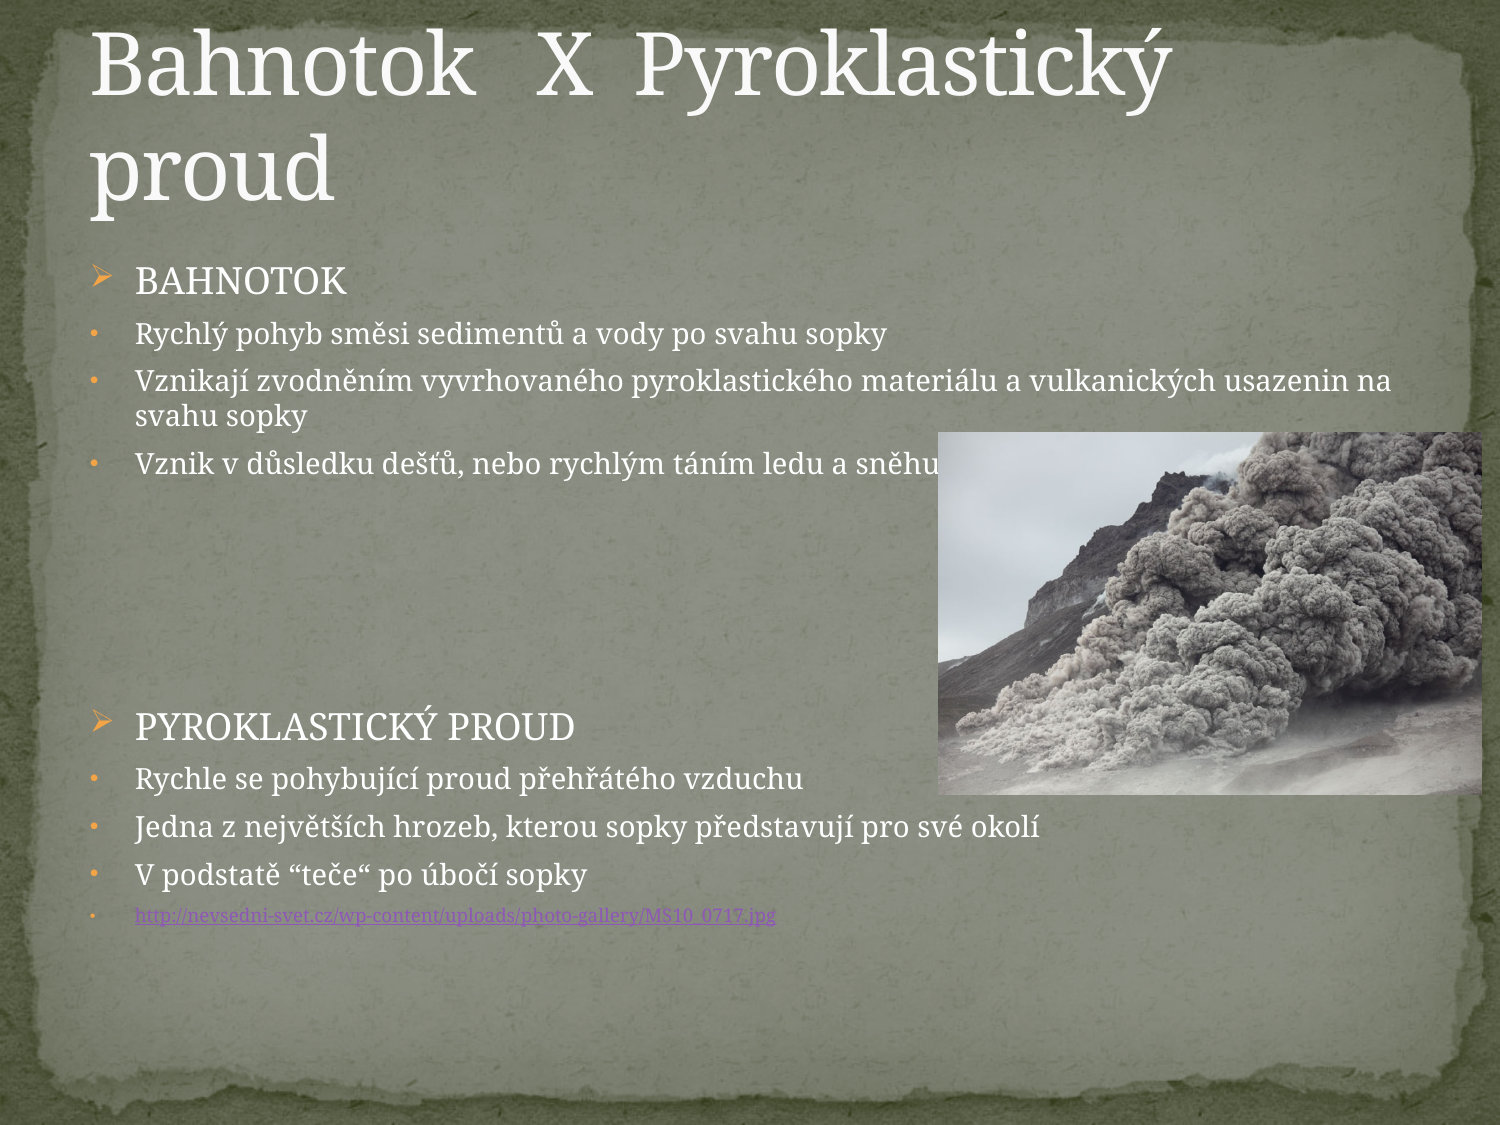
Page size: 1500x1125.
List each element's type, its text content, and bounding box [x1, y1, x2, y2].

title Bahnotok X Pyroklastický proud [74, 24, 1425, 225]
picture [938, 432, 1482, 795]
list BAHNOTOK Rychlý pohyb směsi sedimentů a vody po svahu sopky Vznikají zvodněním vyvrhovaného pyroklastického materiálu a vulkanických usazenin na svahu sopky Vznik v důsledku dešťů, nebo rychlým táním ledu a sněhu PYROKLASTICKÝ PROUD Rychle se pohybující proud přehřátého vzduchu Jedna z největších hrozeb, kterou sopky představují pro své okolí V podstatě “teče“ po úbočí sopky http://nevsedni-svet.cz/wp-content/uploads/photo-gallery/MS10_0717.jpg [75, 249, 1425, 1000]
